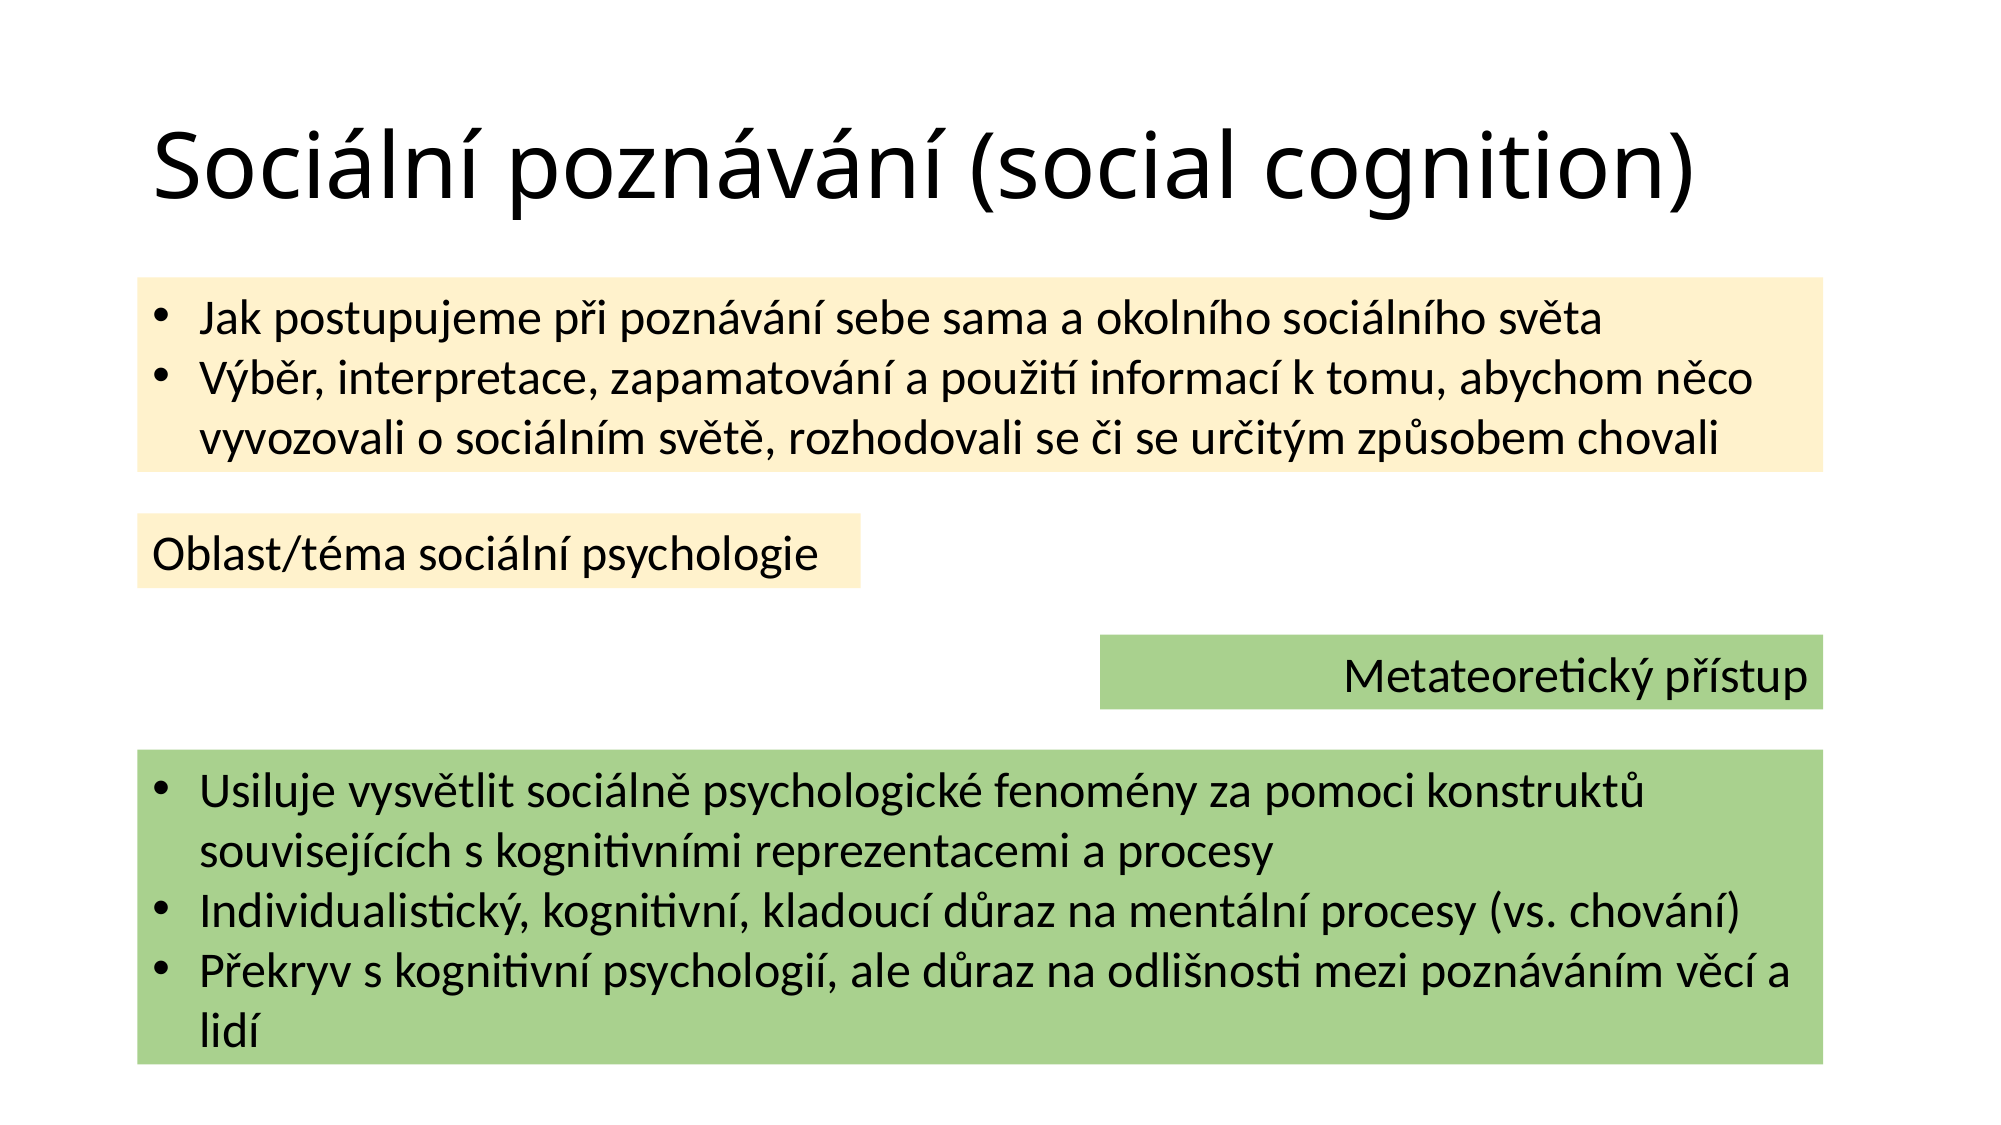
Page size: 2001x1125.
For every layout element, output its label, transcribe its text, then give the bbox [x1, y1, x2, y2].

title Sociální poznávání (social cognition) [137, 59, 1863, 278]
text_box Metateoretický přístup [1100, 634, 1824, 710]
text_box Oblast/téma sociální psychologie [137, 513, 861, 589]
text_box Usiluje vysvětlit sociálně psychologické fenomény za pomoci konstruktů souvisejících s kognitivními reprezentacemi a procesy Individualistický, kognitivní, kladoucí důraz na mentální procesy (vs. chování) Překryv s kognitivní psychologií, ale důraz na odlišnosti mezi poznáváním věcí a lidí [137, 749, 1824, 1065]
text_box Jak postupujeme při poznávání sebe sama a okolního sociálního světa Výběr, interpretace, zapamatování a použití informací k tomu, abychom něco vyvozovali o sociálním světě, rozhodovali se či se určitým způsobem chovali [137, 277, 1824, 472]
